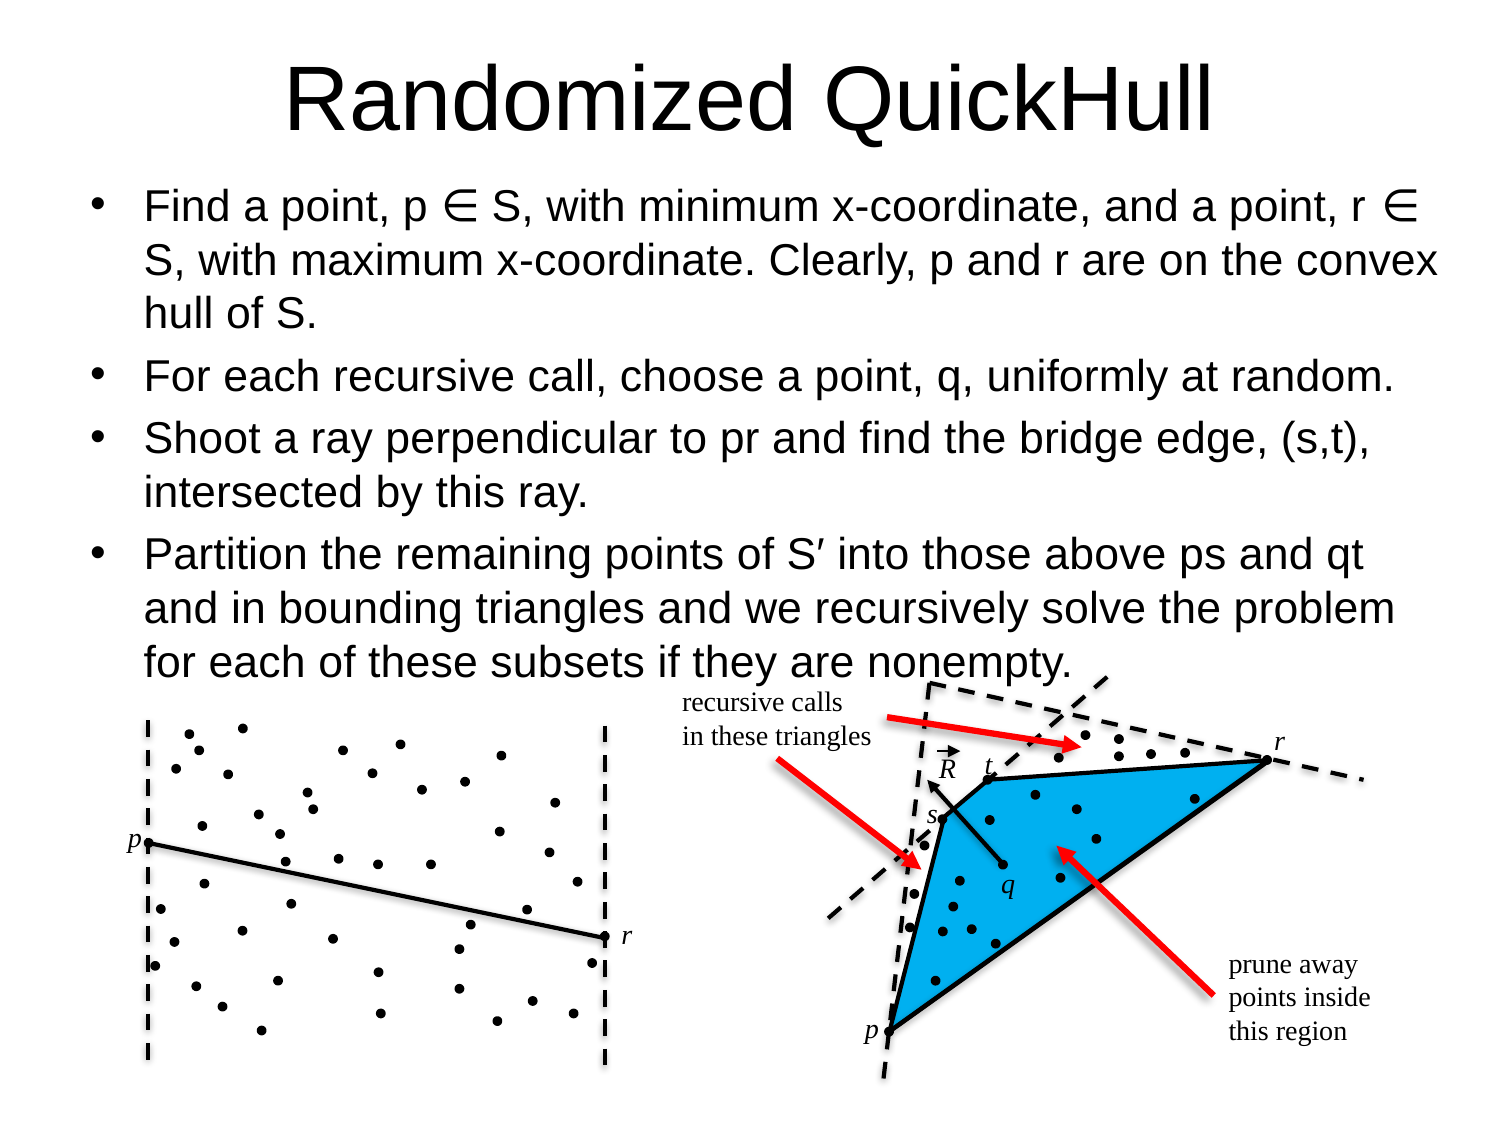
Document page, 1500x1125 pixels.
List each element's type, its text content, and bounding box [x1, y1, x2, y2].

list Find a point, p ∈ S, with minimum x-coordinate, and a point, r ∈ S, with maximum x-coordinate. Clearly, p and r are on the convex hull of S. For each recursive call, choose a point, q, uniformly at random. Shoot a ray perpendicular to pr and find the bridge edge, (s,t), intersected by this ray. Partition the remaining points of S′ into those above ps and qt and in bounding triangles and we recursively solve the problem for each of these subsets if they are nonempty. [75, 169, 1457, 709]
title Randomized QuickHull [75, 0, 1425, 169]
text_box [112, 669, 1388, 1125]
